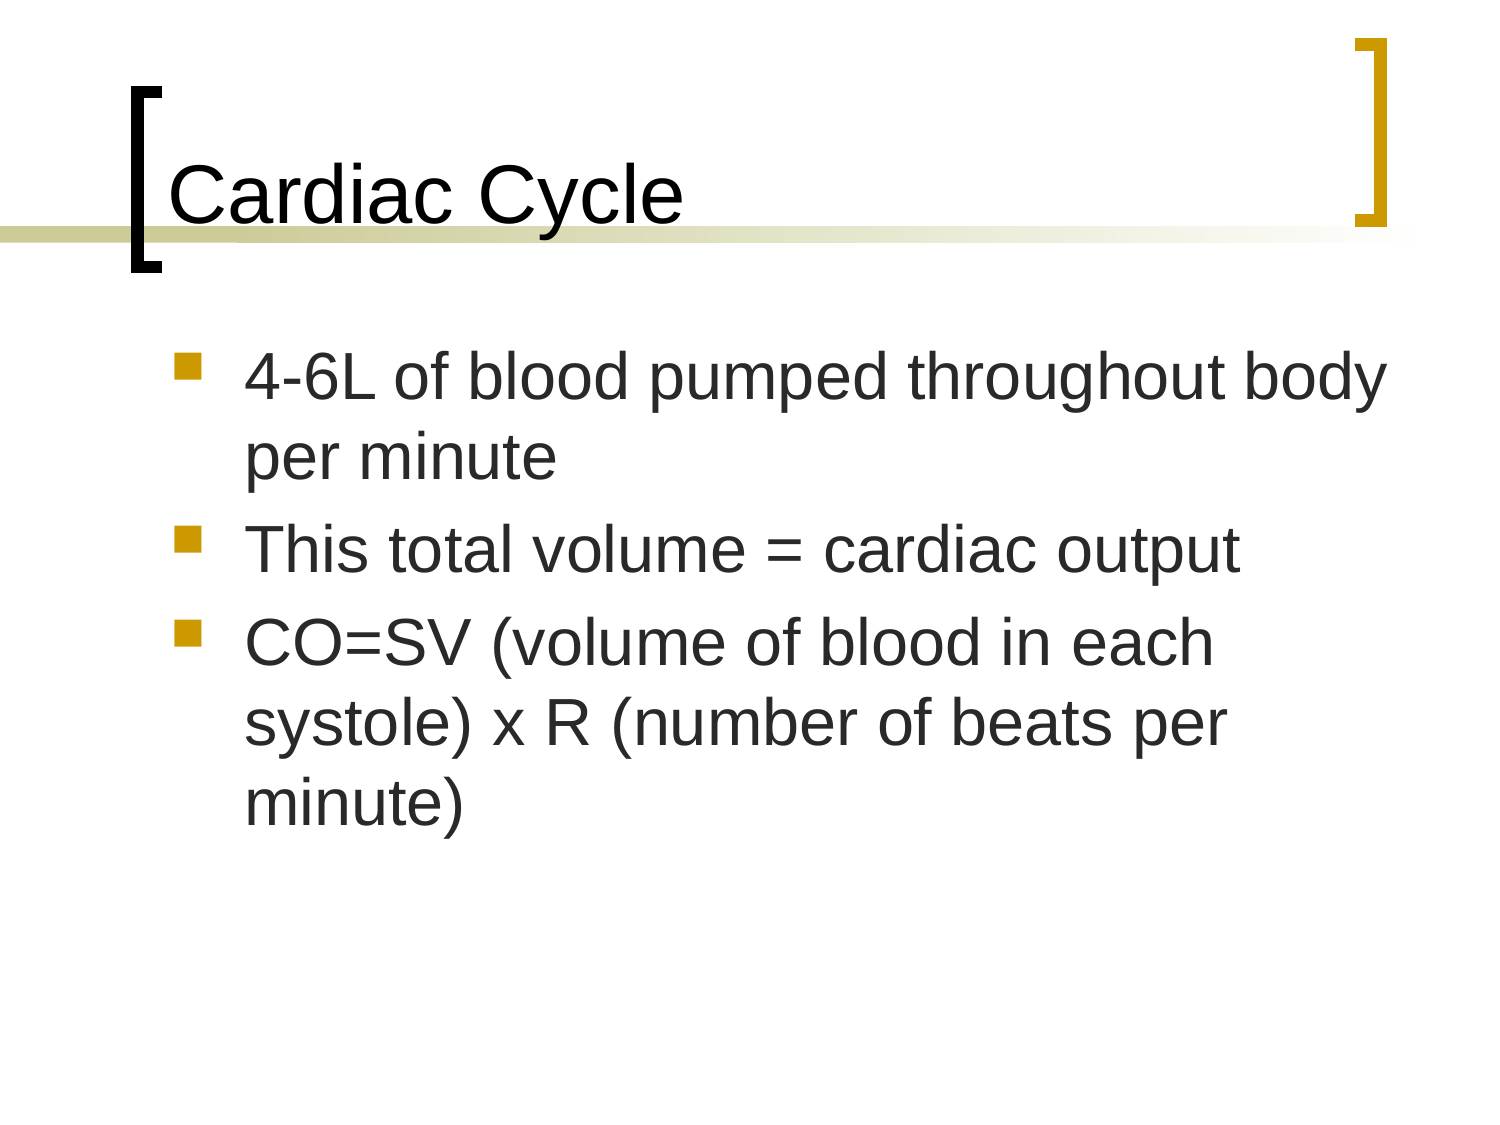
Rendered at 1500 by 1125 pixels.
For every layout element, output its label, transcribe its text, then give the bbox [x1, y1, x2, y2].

title Cardiac Cycle [152, 15, 1328, 248]
list 4-6L of blood pumped throughout body per minute This total volume = cardiac output CO=SV (volume of blood in each systole) x R (number of beats per minute) [155, 324, 1413, 1001]
